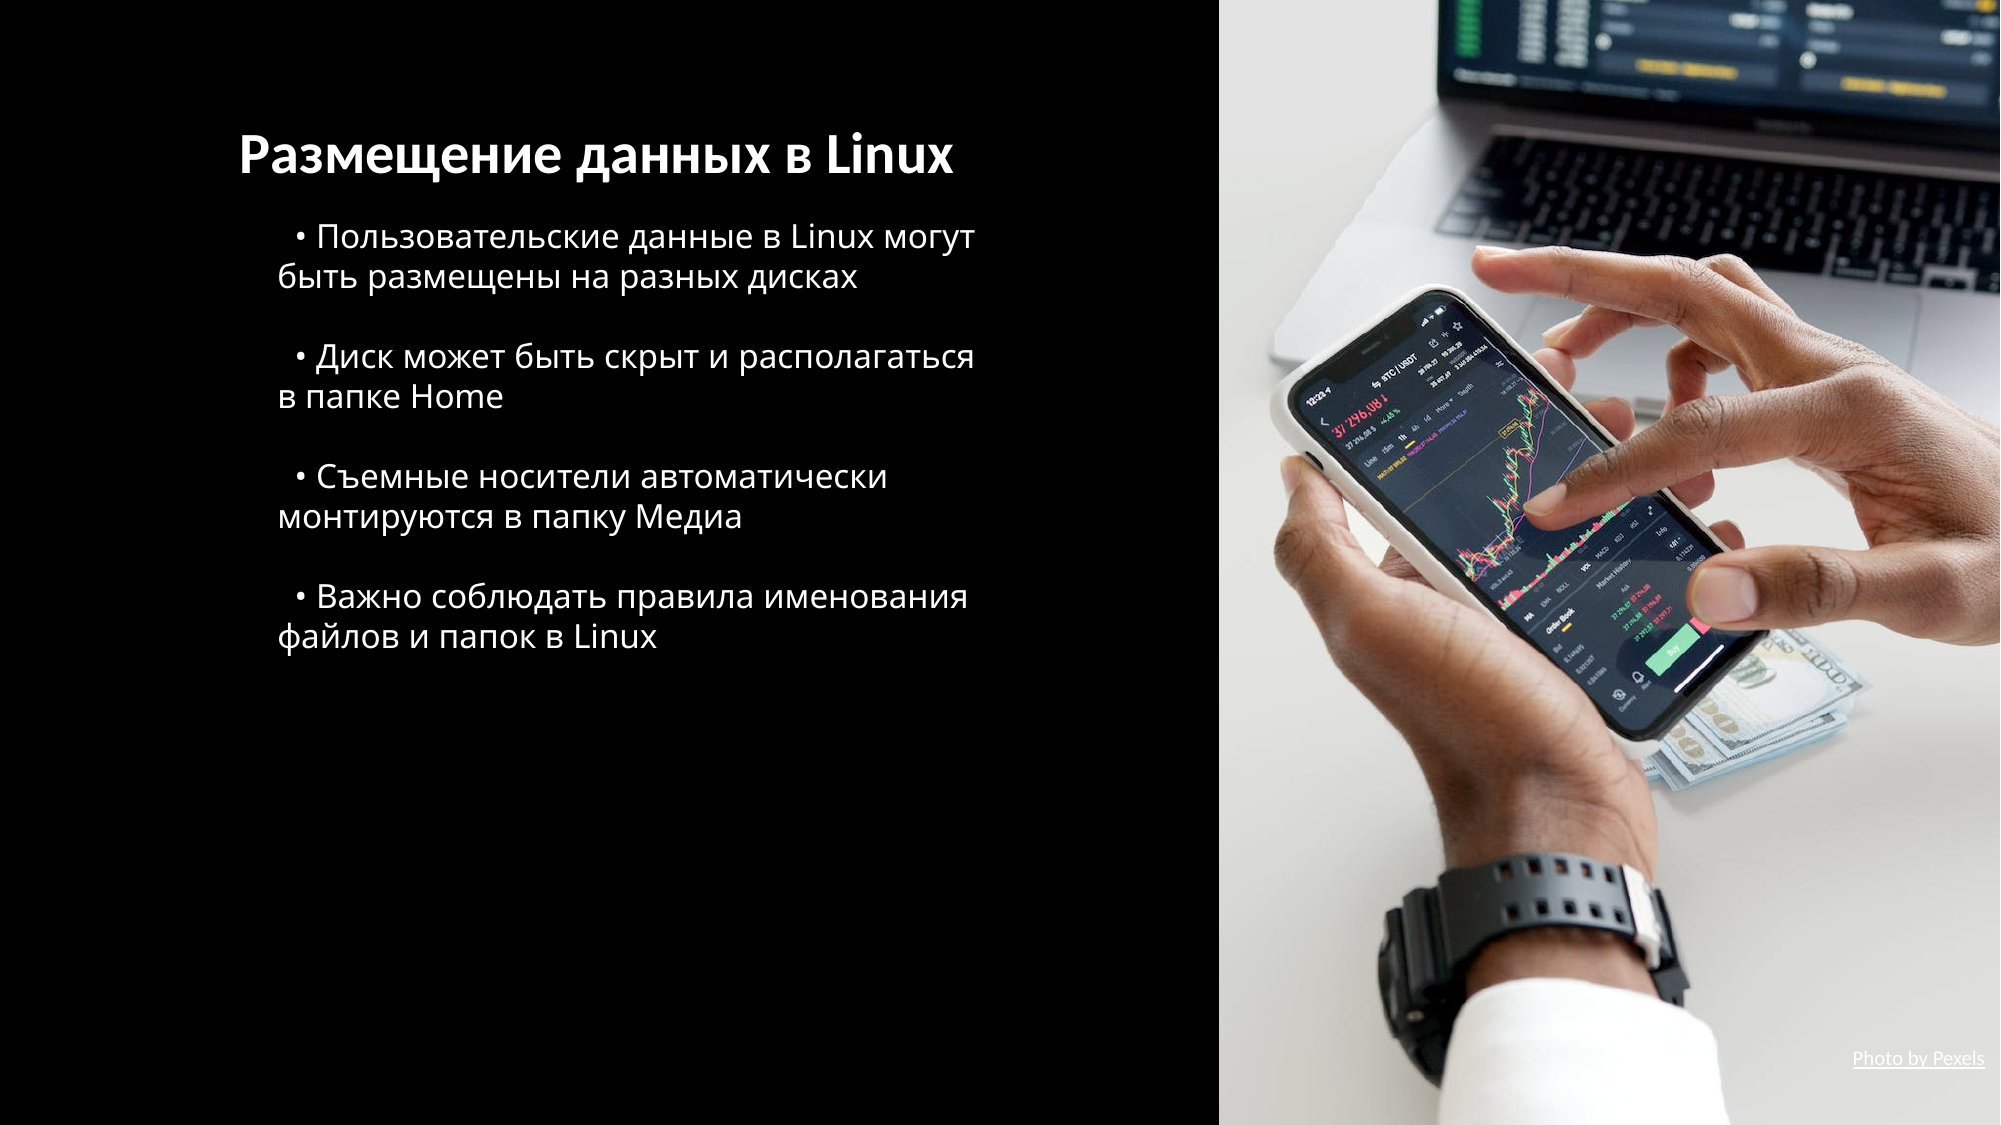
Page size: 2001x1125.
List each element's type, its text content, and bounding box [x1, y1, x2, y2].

picture [1219, 0, 2000, 1125]
text_box • Съемные носители автоматически монтируются в папку Медиа [262, 457, 1013, 533]
text_box Размещение данных в Linux [225, 112, 1219, 188]
text_box • Важно соблюдать правила именования файлов и папок в Linux [262, 577, 1013, 653]
text_box • Пользовательские данные в Linux могут быть размещены на разных дисках [262, 217, 1013, 293]
text_box • Диск может быть скрыт и располагаться в папке Home [262, 337, 1013, 413]
